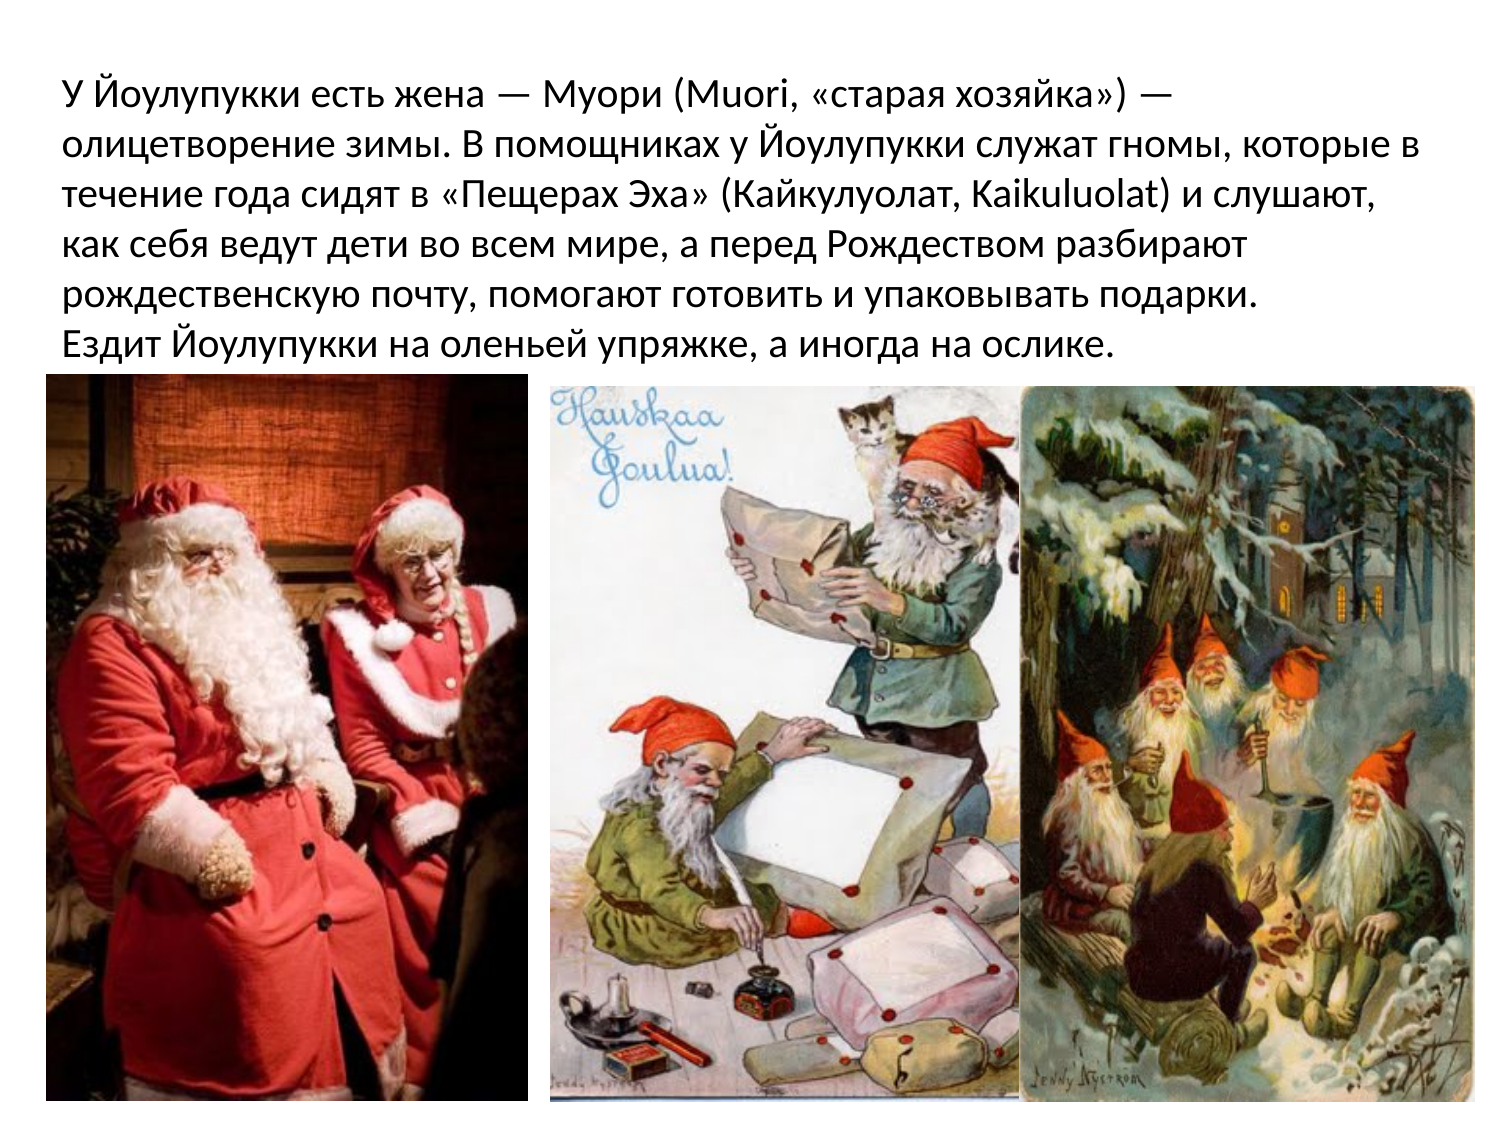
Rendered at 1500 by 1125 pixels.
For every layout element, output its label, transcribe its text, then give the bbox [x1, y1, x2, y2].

text_box У Йоулупукки есть жена — Муори (Muori, «старая хозяйка») — олицетворение зимы. В помощниках у Йоулупукки служат гномы, которые в течение года сидят в «Пещерах Эха» (Кайкулуолат, Kaikuluolat) и слушают, как себя ведут дети во всем мире, а перед Рождеством разбирают рождественскую почту, помогают готовить и упаковывать подарки. Ездит Йоулупукки на оленьей упряжке, а иногда на ослике. [46, 58, 1454, 474]
picture [550, 386, 1475, 1102]
picture [46, 374, 528, 1101]
